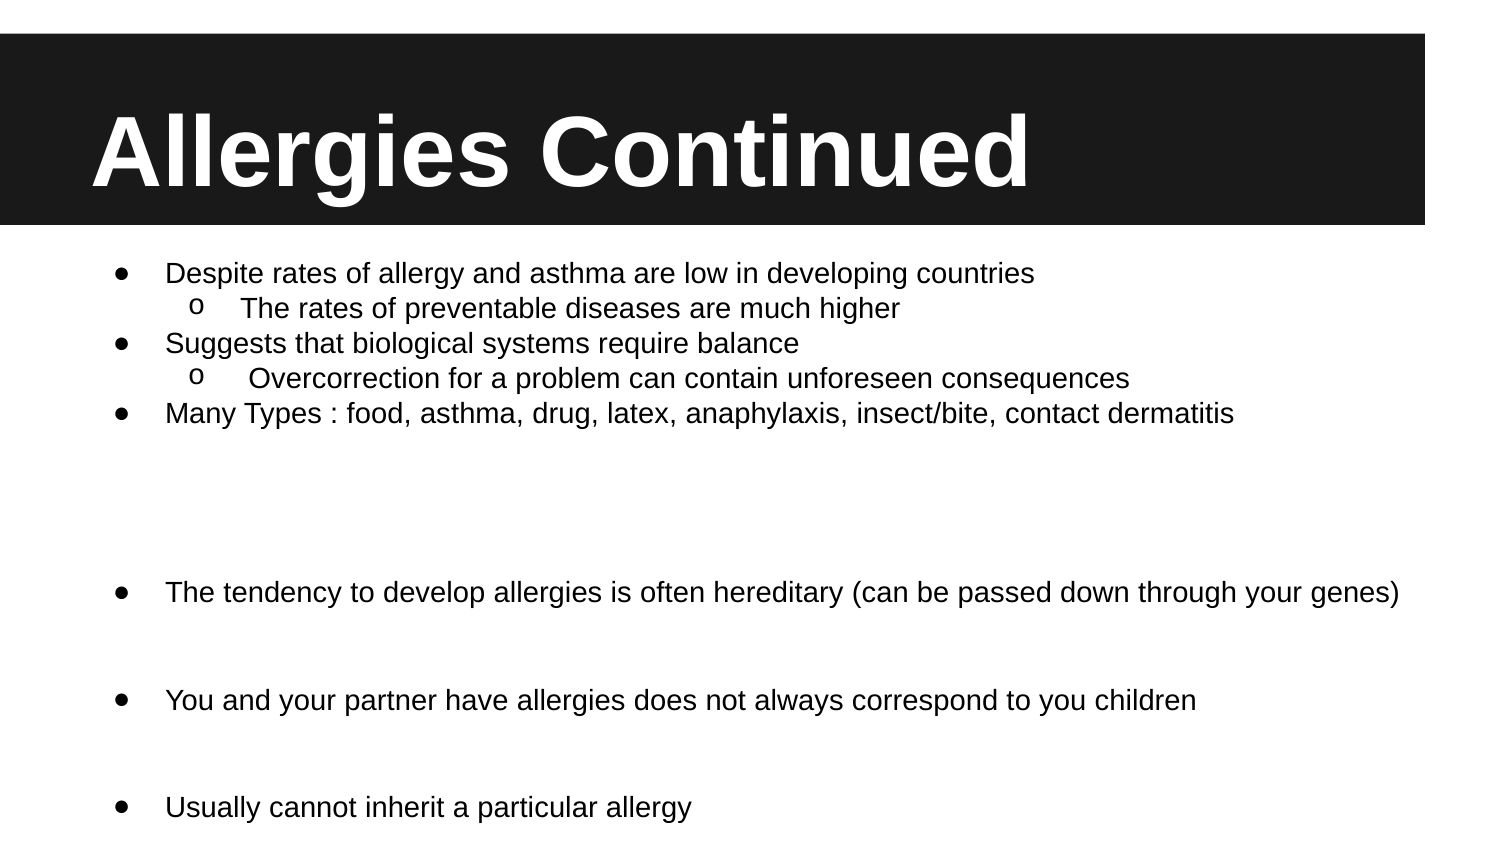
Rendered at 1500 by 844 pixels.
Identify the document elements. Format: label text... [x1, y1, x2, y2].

title Allergies Continued [75, 33, 1425, 221]
list Despite rates of allergy and asthma are low in developing countries The rates of preventable diseases are much higher Suggests that biological systems require balance Overcorrection for a problem can contain unforeseen consequences Many Types : food, asthma, drug, latex, anaphylaxis, insect/bite, contact dermatitis The tendency to develop allergies is often hereditary (can be passed down through your genes) You and your partner have allergies does not always correspond to you children Usually cannot inherit a particular allergy Only the likelihood of having allergies Possible to have allergies even if no family member is allergic If you are allergic to one thing you are likely to be allergic to others [75, 239, 1425, 808]
